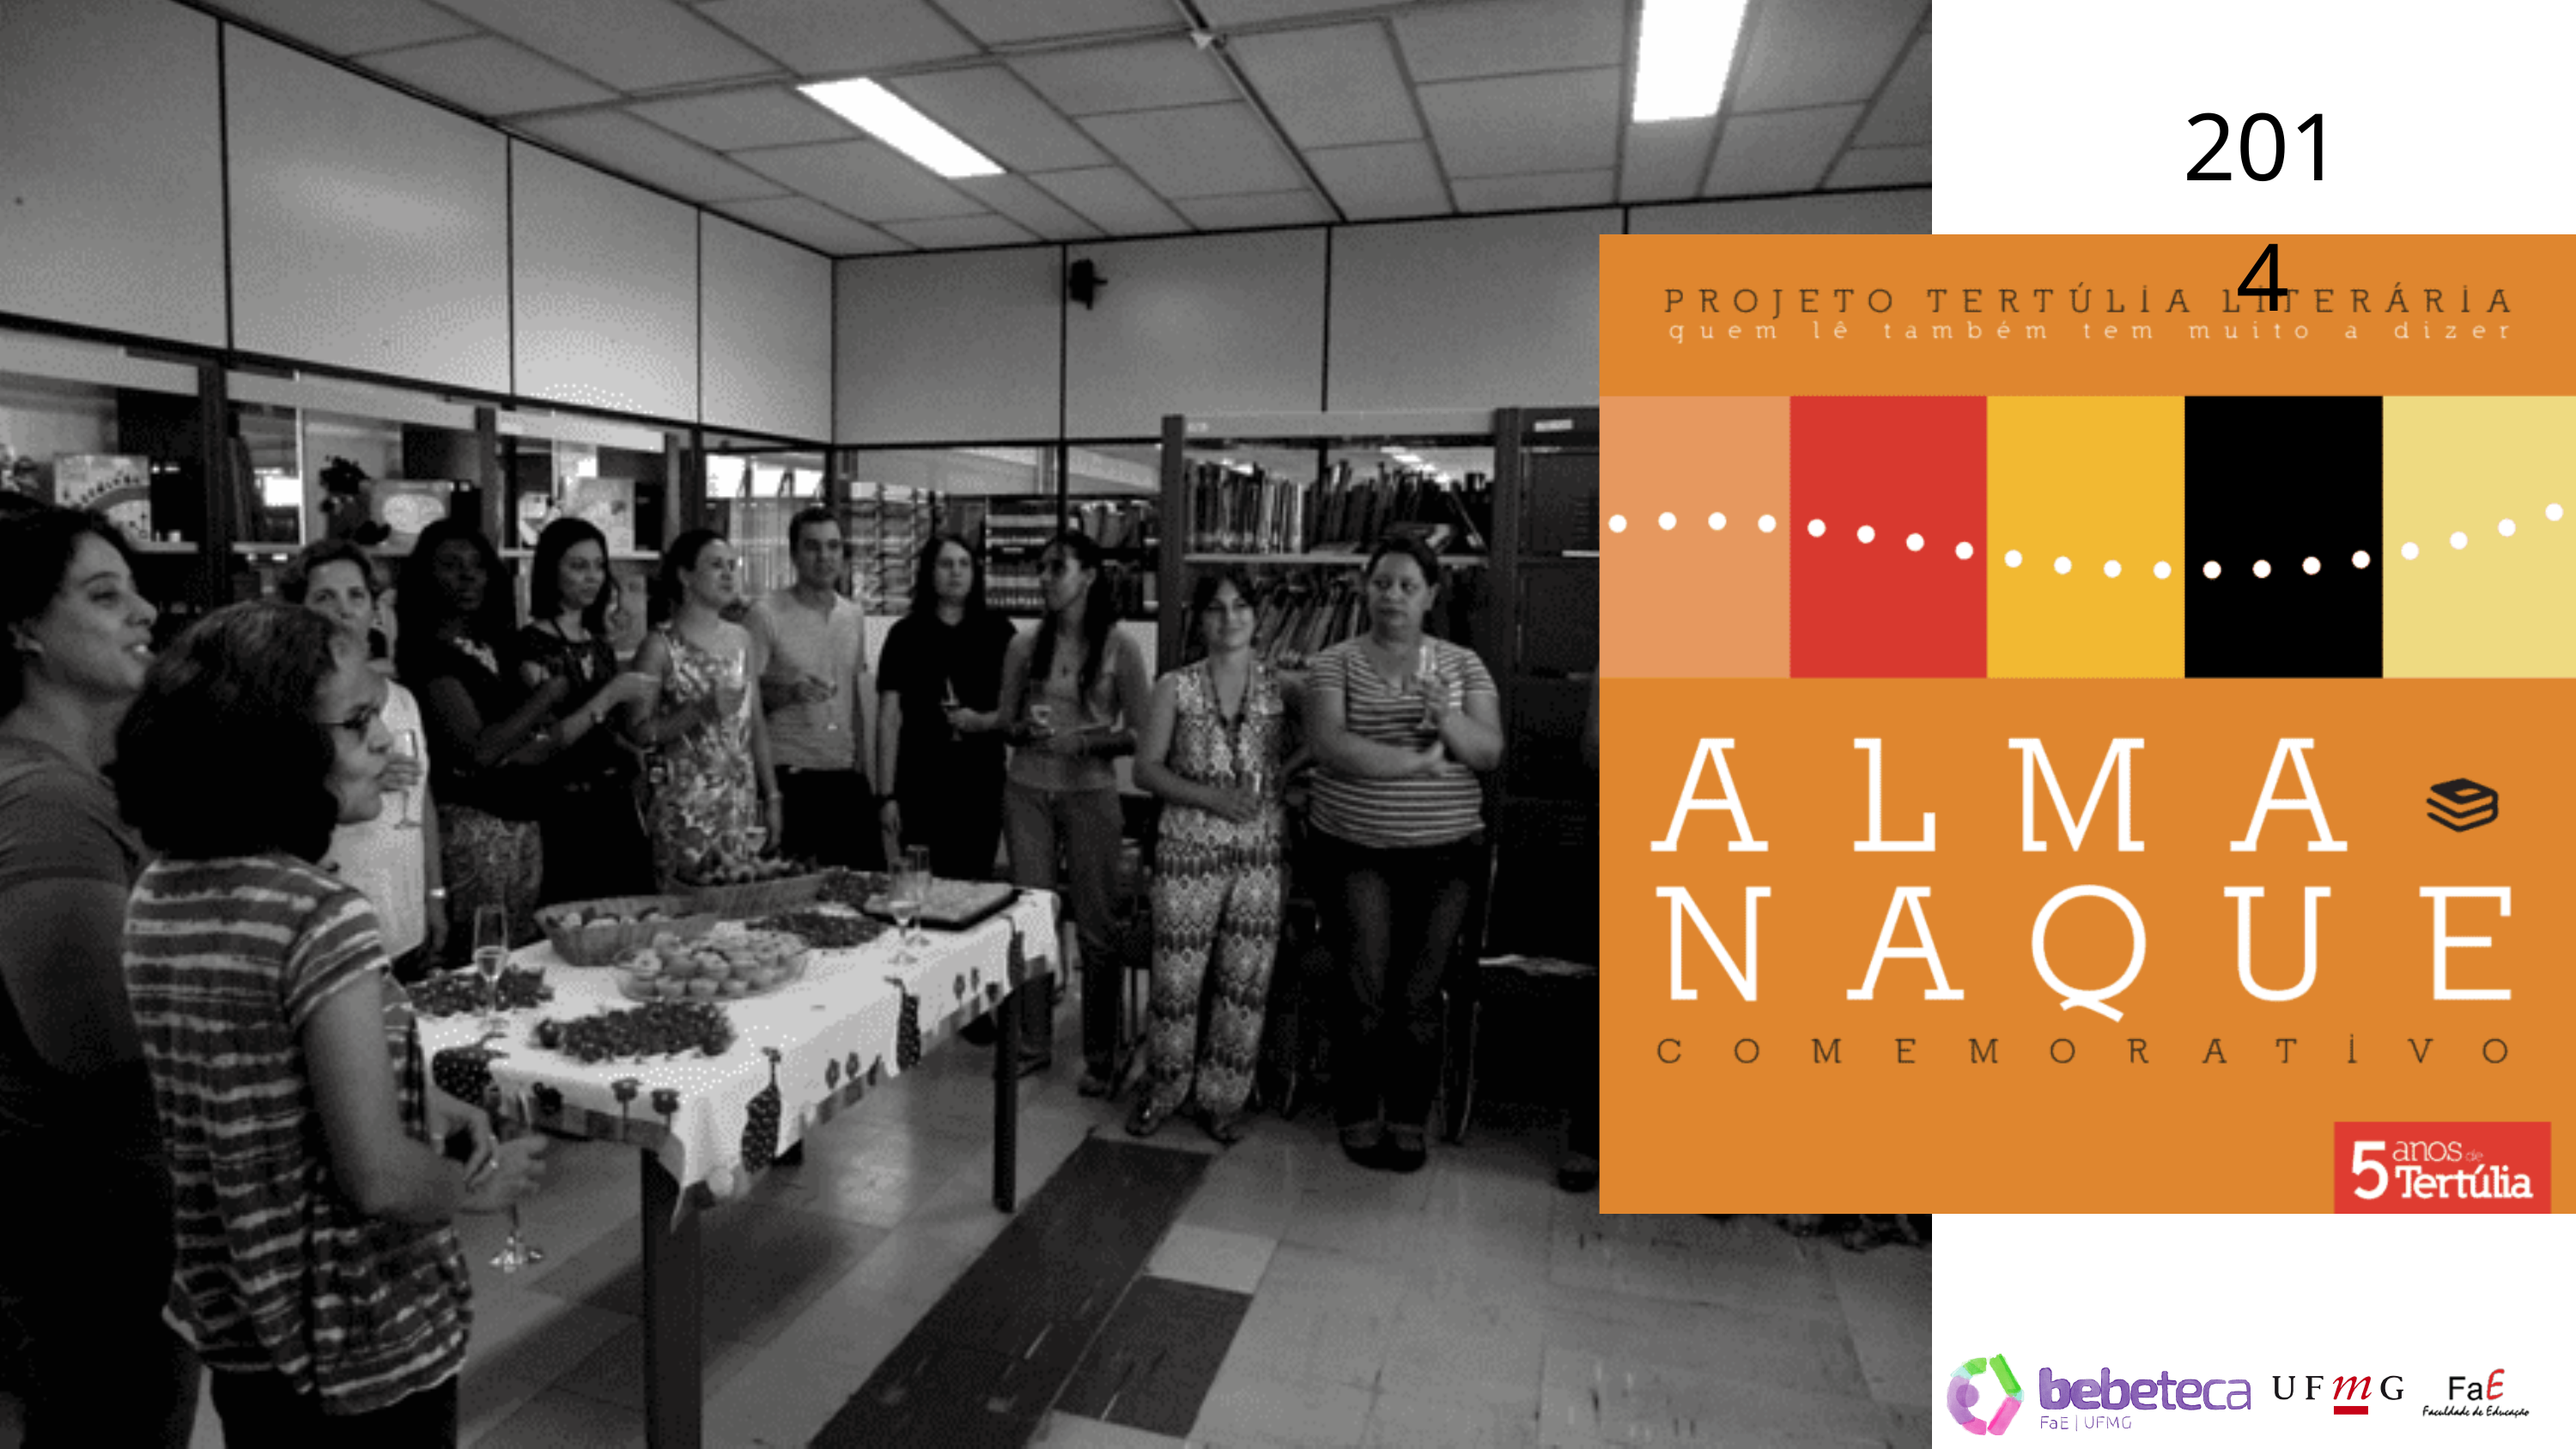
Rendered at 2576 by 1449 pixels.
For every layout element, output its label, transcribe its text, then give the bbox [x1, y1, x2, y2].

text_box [1945, 1353, 2530, 1435]
text_box [0, 0, 1932, 1449]
text_box 2014 [2159, 69, 2367, 330]
text_box [1599, 234, 2576, 1214]
